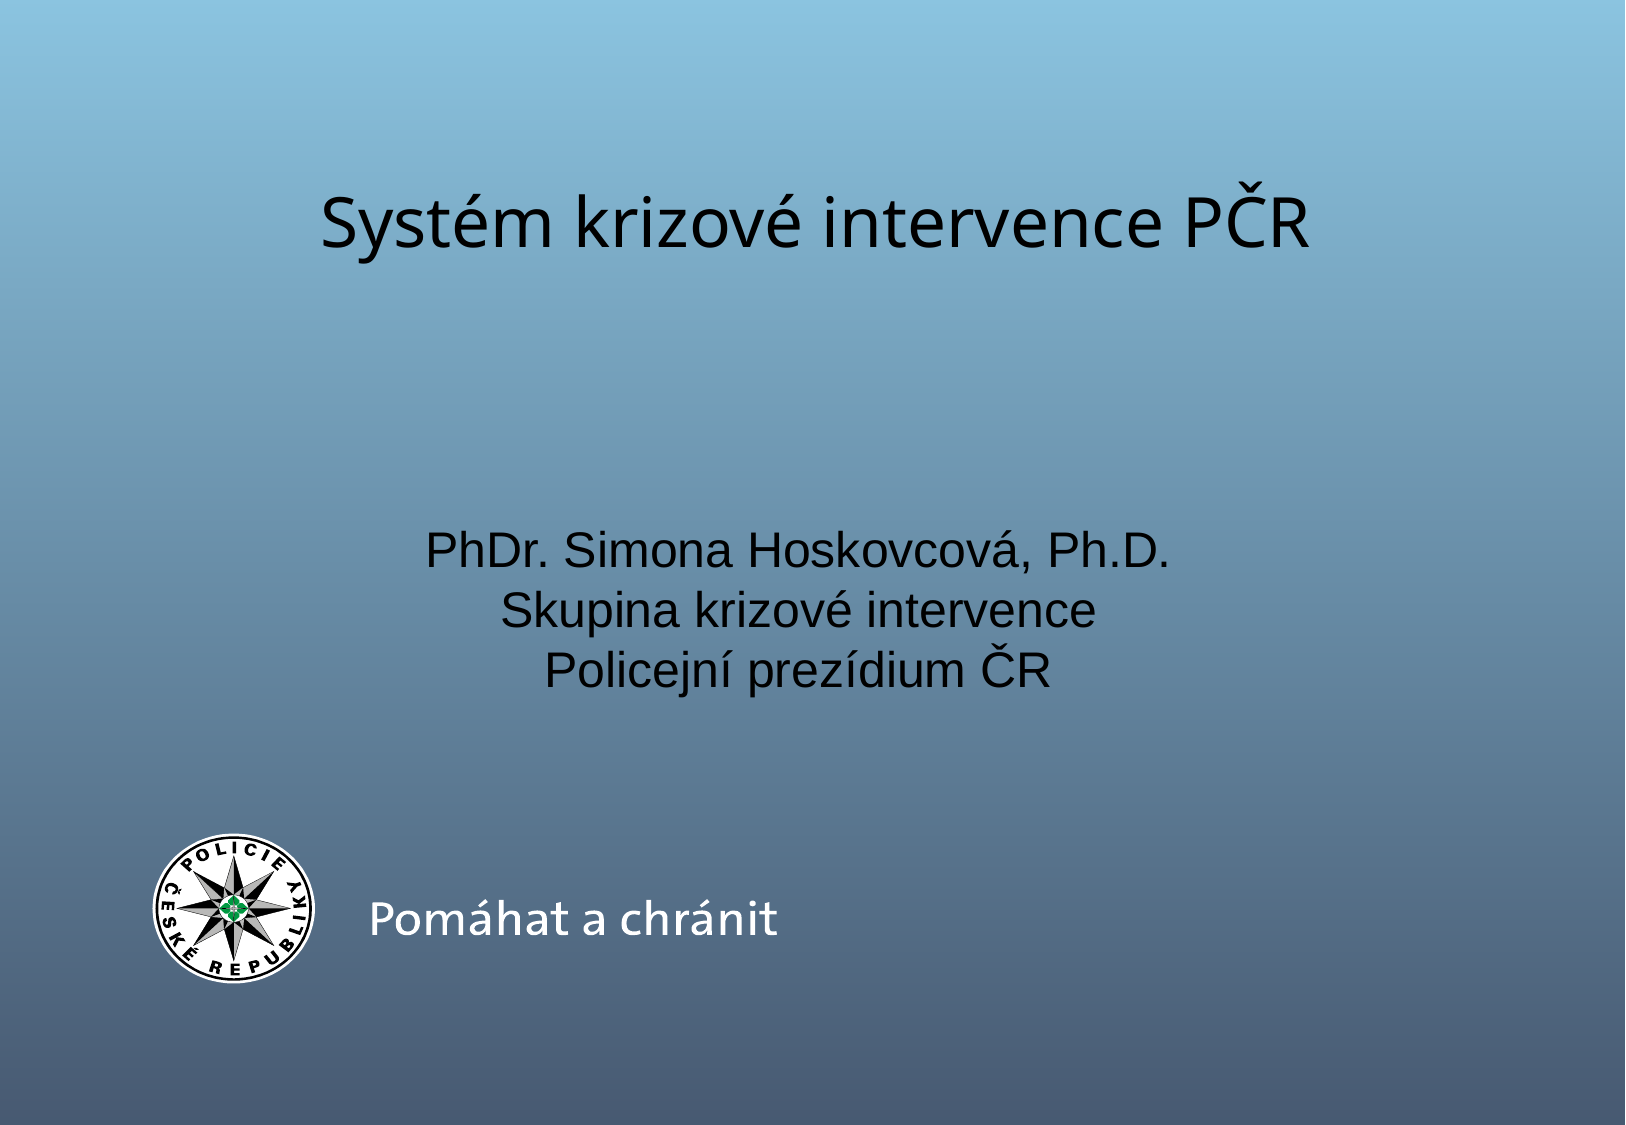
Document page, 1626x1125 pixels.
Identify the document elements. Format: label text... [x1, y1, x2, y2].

text_box PhDr. Simona Hoskovcová, Ph.D. Skupina krizové intervence Policejní prezídium ČR [228, 509, 1370, 705]
text_box Systém krizové intervence PČR [261, 170, 1370, 269]
